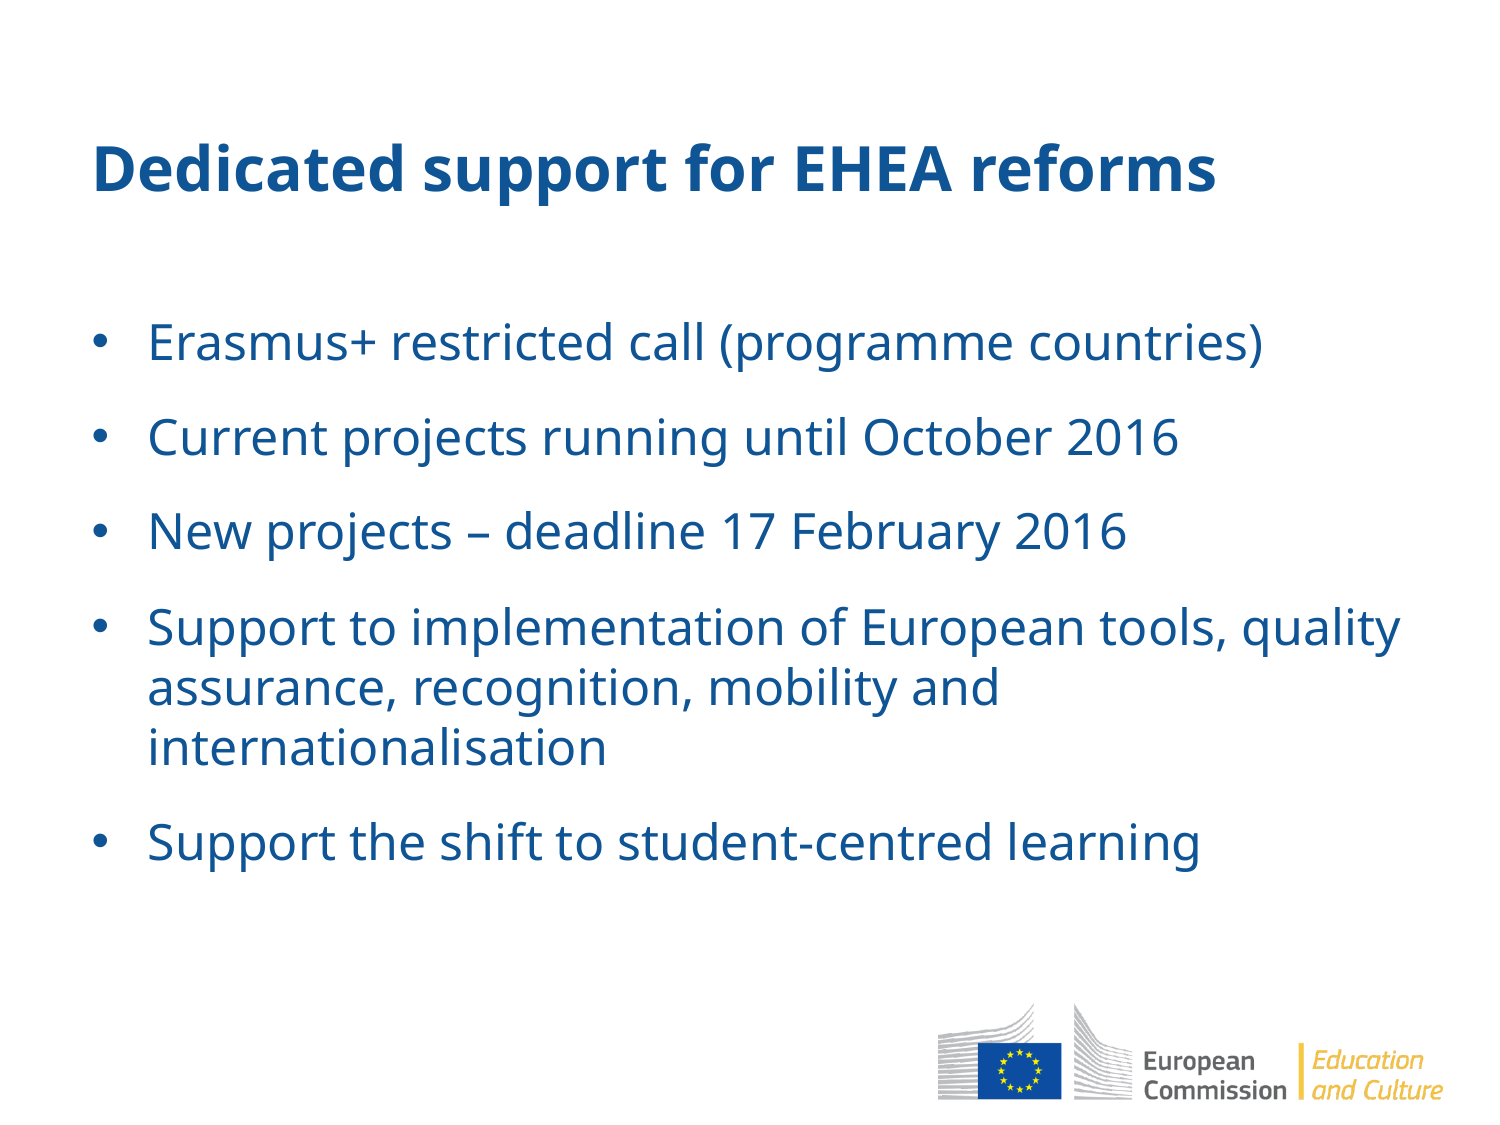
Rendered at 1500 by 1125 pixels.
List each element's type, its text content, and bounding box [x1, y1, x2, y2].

list Erasmus+ restricted call (programme countries) Current projects running until October 2016 New projects – deadline 17 February 2016 Support to implementation of European tools, quality assurance, recognition, mobility and internationalisation Support the shift to student-centred learning [76, 302, 1427, 953]
title Dedicated support for EHEA reforms [76, 89, 1427, 244]
picture [938, 1003, 1443, 1106]
